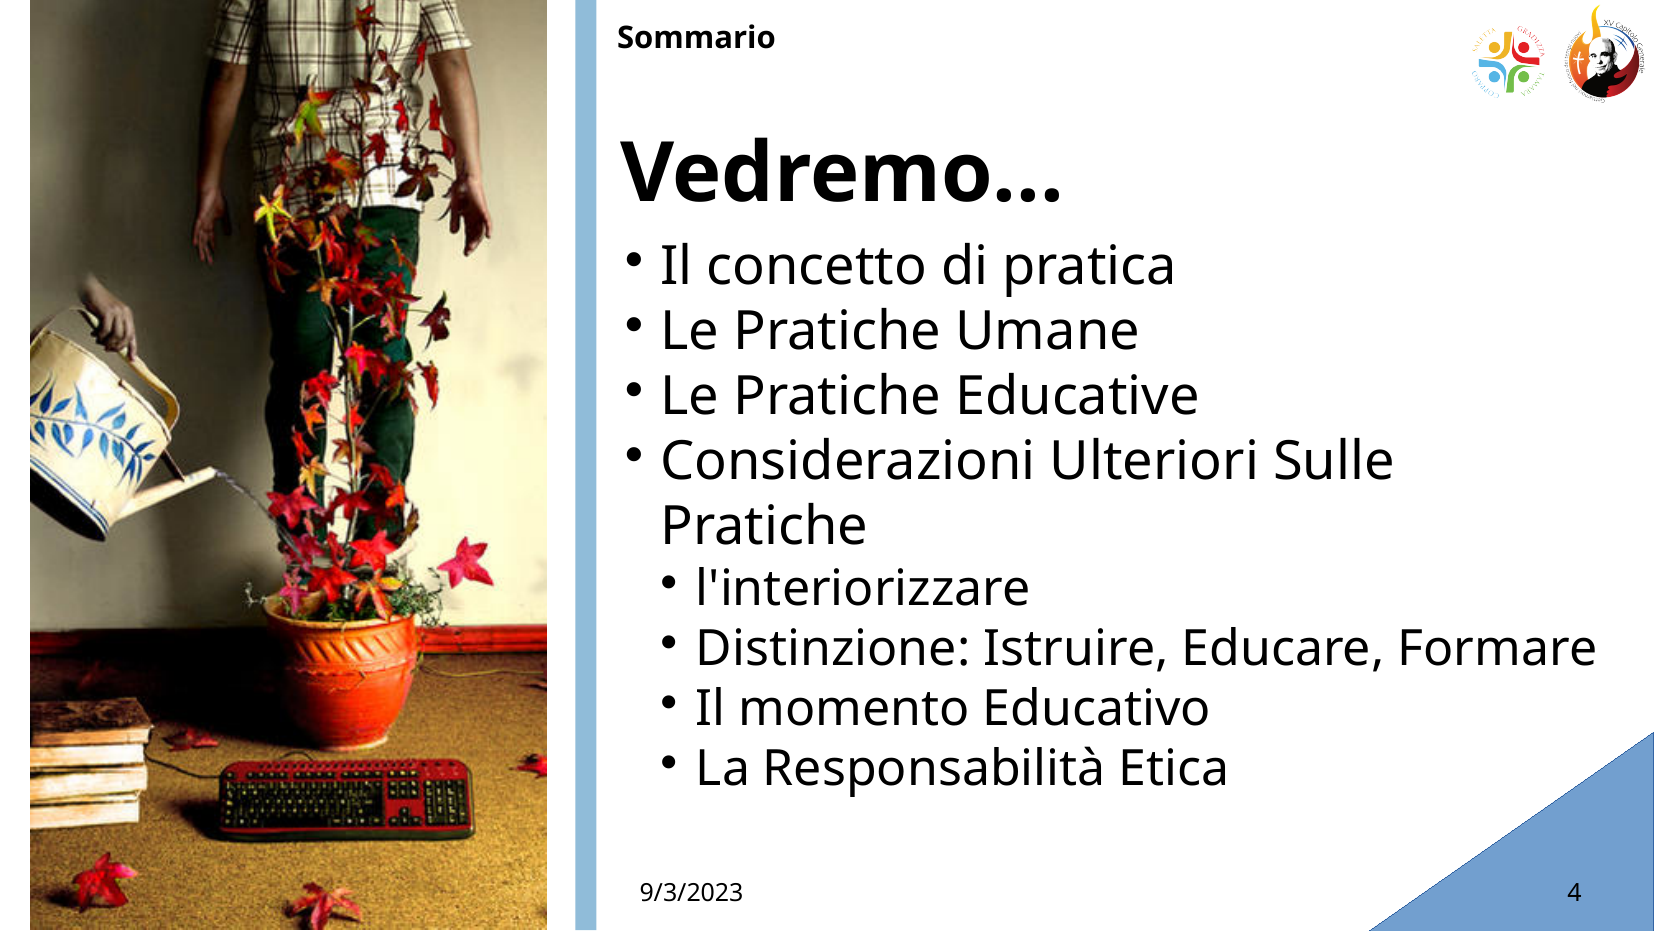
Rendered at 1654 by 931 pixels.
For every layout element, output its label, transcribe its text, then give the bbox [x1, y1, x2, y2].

subtitle Il concetto di pratica Le Pratiche Umane Le Pratiche Educative Considerazioni Ulteriori Sulle Pratiche l'interiorizzare Distinzione: Istruire, Educare, Formare Il momento Educativo La Responsabilità Etica [624, 230, 1602, 866]
title Vedremo... [620, 118, 1617, 189]
picture [30, 0, 547, 931]
picture [1563, 4, 1646, 103]
text_box Sommario [602, 9, 1335, 63]
picture [1472, 26, 1545, 98]
